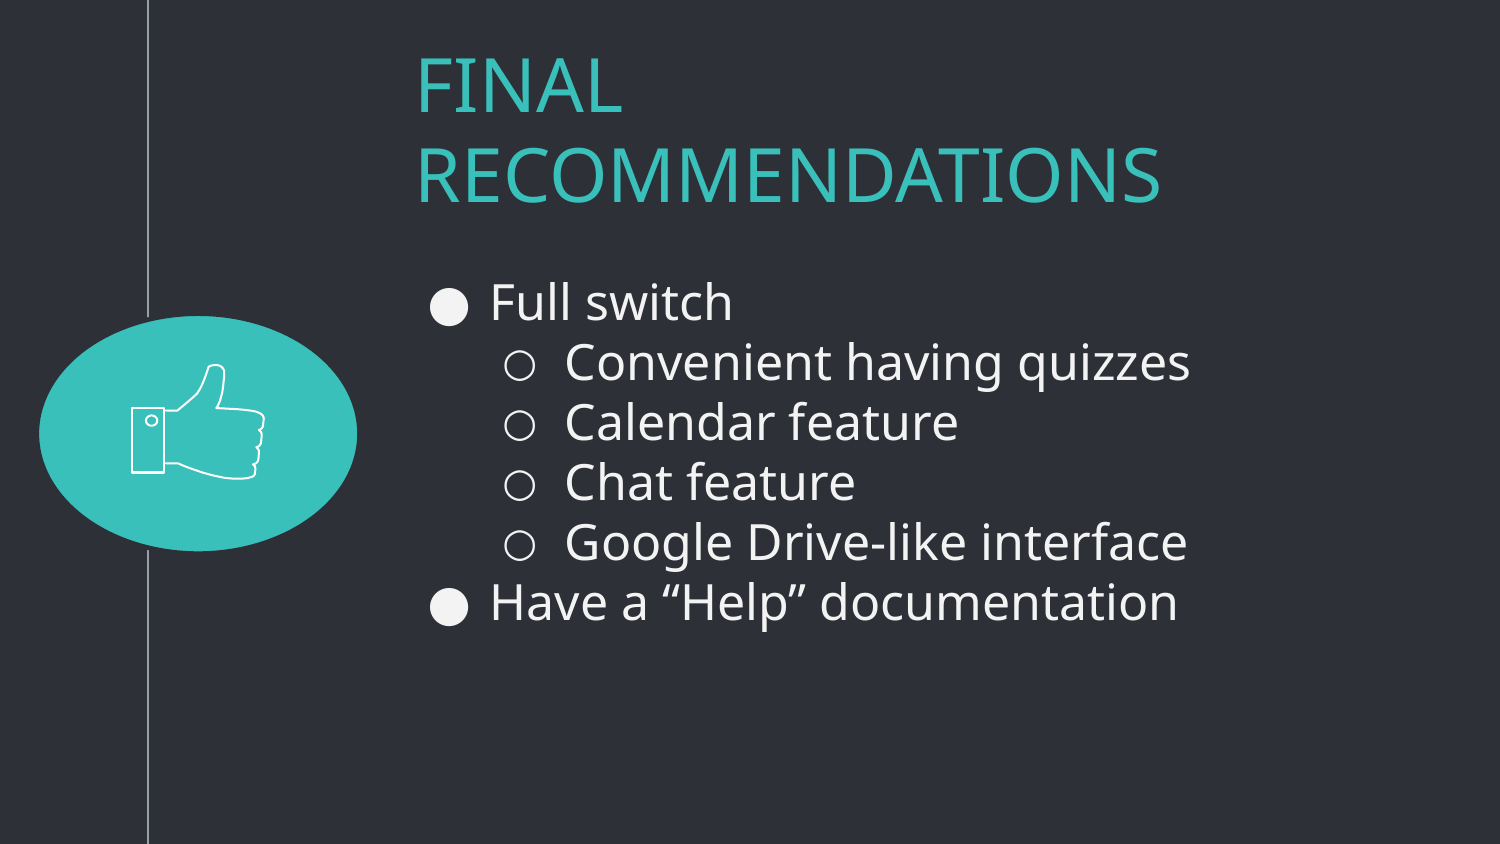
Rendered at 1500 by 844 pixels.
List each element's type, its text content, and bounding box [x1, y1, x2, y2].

title FINAL RECOMMENDATIONS [399, 32, 1395, 223]
text_box [36, 313, 360, 554]
subtitle Full switch Convenient having quizzes Calendar feature Chat feature Google Drive-like interface Have a “Help” documentation [399, 255, 1395, 314]
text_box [132, 364, 265, 479]
